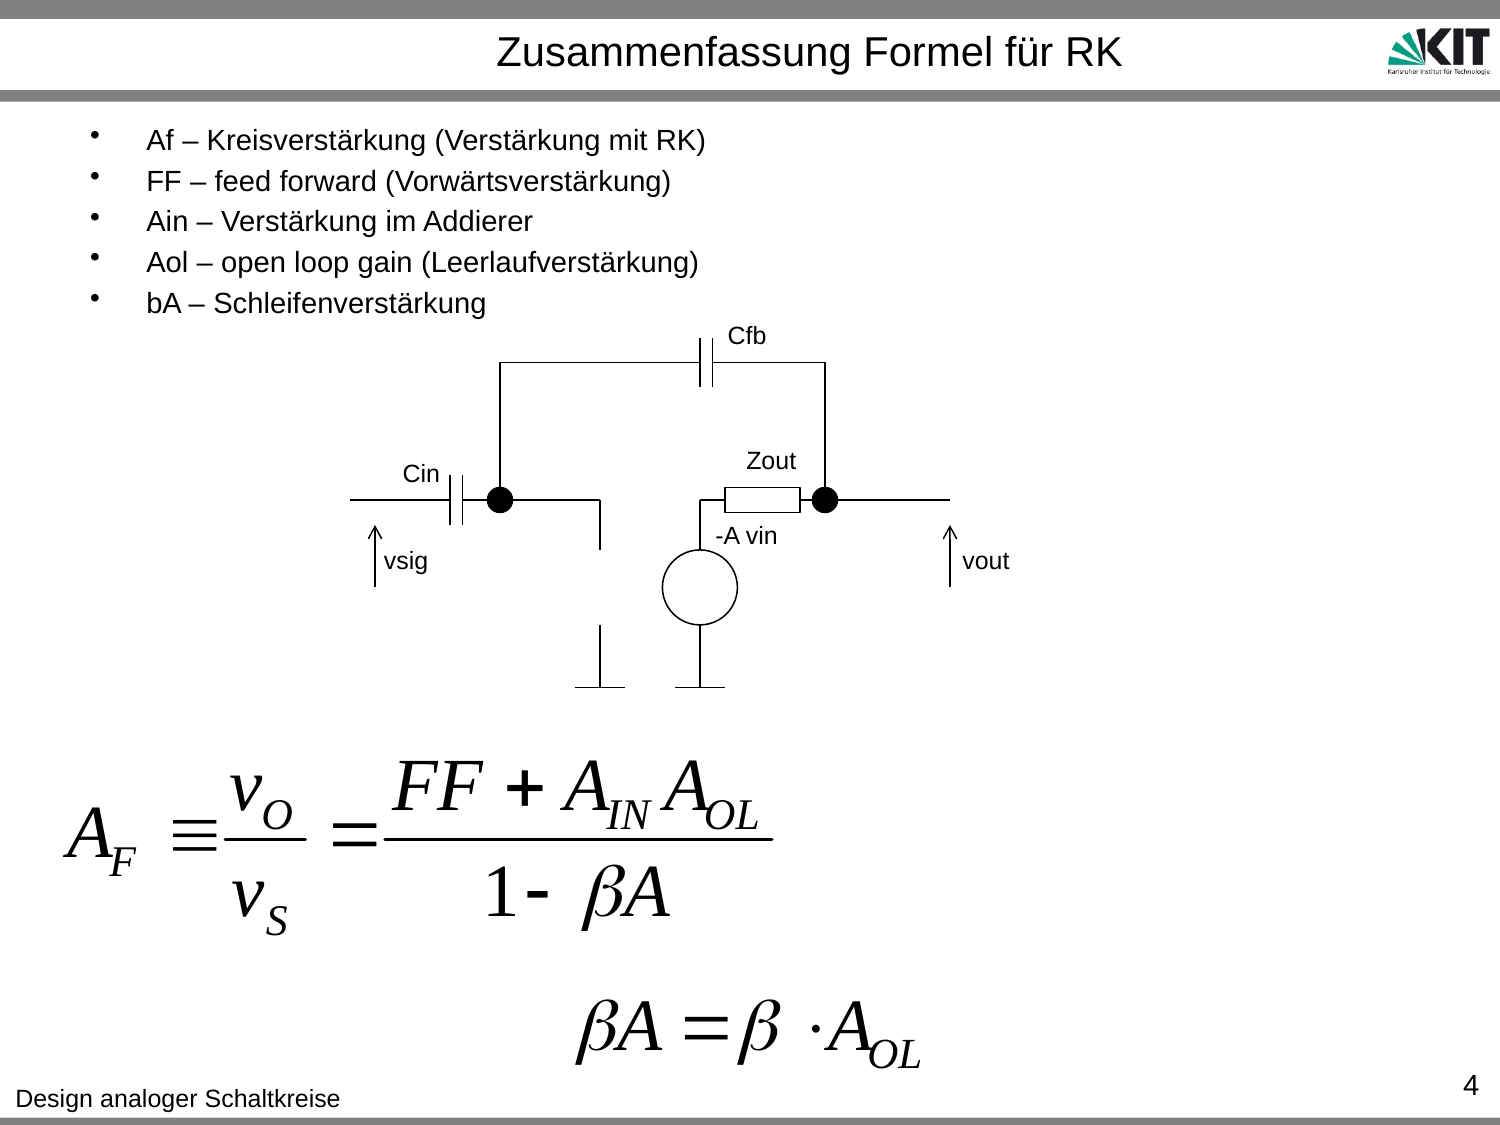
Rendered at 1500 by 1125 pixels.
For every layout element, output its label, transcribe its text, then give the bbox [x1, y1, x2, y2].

text_box Zout [731, 437, 812, 483]
text_box -A vin [700, 512, 793, 558]
text_box [812, 488, 820, 498]
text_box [349, 474, 576, 526]
text_box Vi* [814, 501, 838, 508]
text_box [725, 509, 801, 513]
text_box vsig [379, 537, 444, 583]
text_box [599, 337, 826, 388]
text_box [49, 738, 787, 952]
text_box Cin [387, 450, 456, 473]
text_box [817, 509, 834, 513]
text_box [725, 487, 801, 499]
text_box Cfb [712, 312, 782, 335]
text_box [725, 501, 801, 508]
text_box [562, 976, 938, 1088]
list Af – Kreisverstärkung (Verstärkung mit RK) FF – feed forward (Vorwärtsverstärkung) Ain – Verstärkung im Addierer Aol – open loop gain (Leerlaufverstärkung) bA – Schleifenverstärkung [75, 113, 1425, 188]
slide_number 4 [1364, 1058, 1495, 1094]
text_box [829, 488, 838, 499]
text_box [599, 363, 674, 370]
text_box [662, 550, 738, 625]
text_box vout [954, 537, 1025, 583]
picture [1425, 28, 1490, 75]
title Zusammenfassung Formel für RK [194, 21, 1425, 79]
